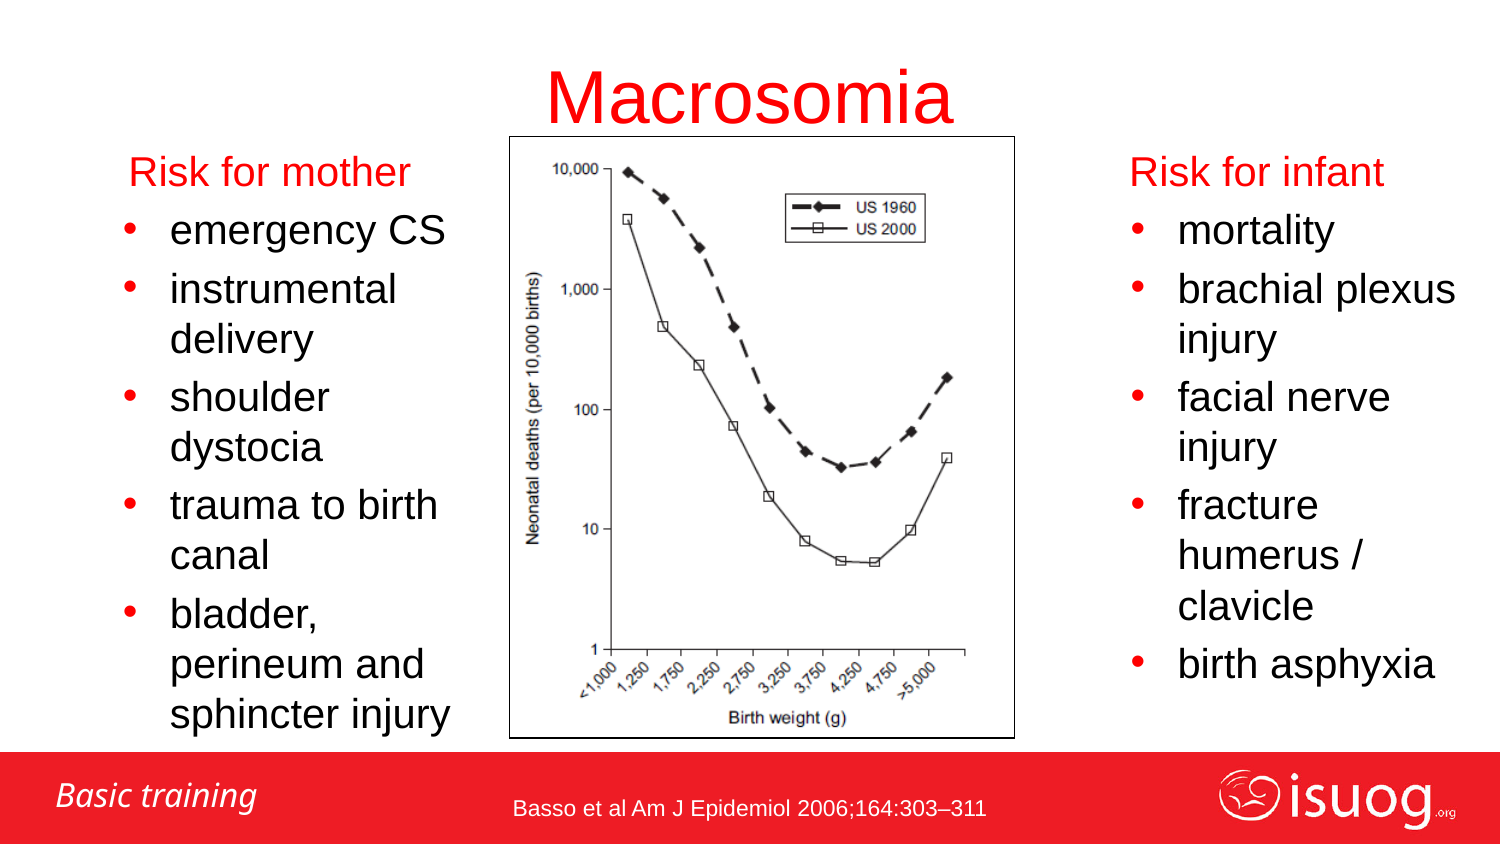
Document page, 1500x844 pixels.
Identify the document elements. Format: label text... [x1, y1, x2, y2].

picture [0, 752, 1500, 844]
list Risk for mother emergency CS instrumental delivery shoulder dystocia trauma to birth canal bladder, perineum and sphincter injury [32, 137, 496, 605]
text_box Basso et al Am J Epidemiol 2006;164:303–311 [355, 788, 1145, 827]
title Macrosomia [75, 22, 1425, 164]
list Risk for infant mortality brachial plexus injury facial nerve injury fracture humerus / clavicle birth asphyxia [1040, 137, 1495, 605]
picture [510, 136, 1015, 738]
